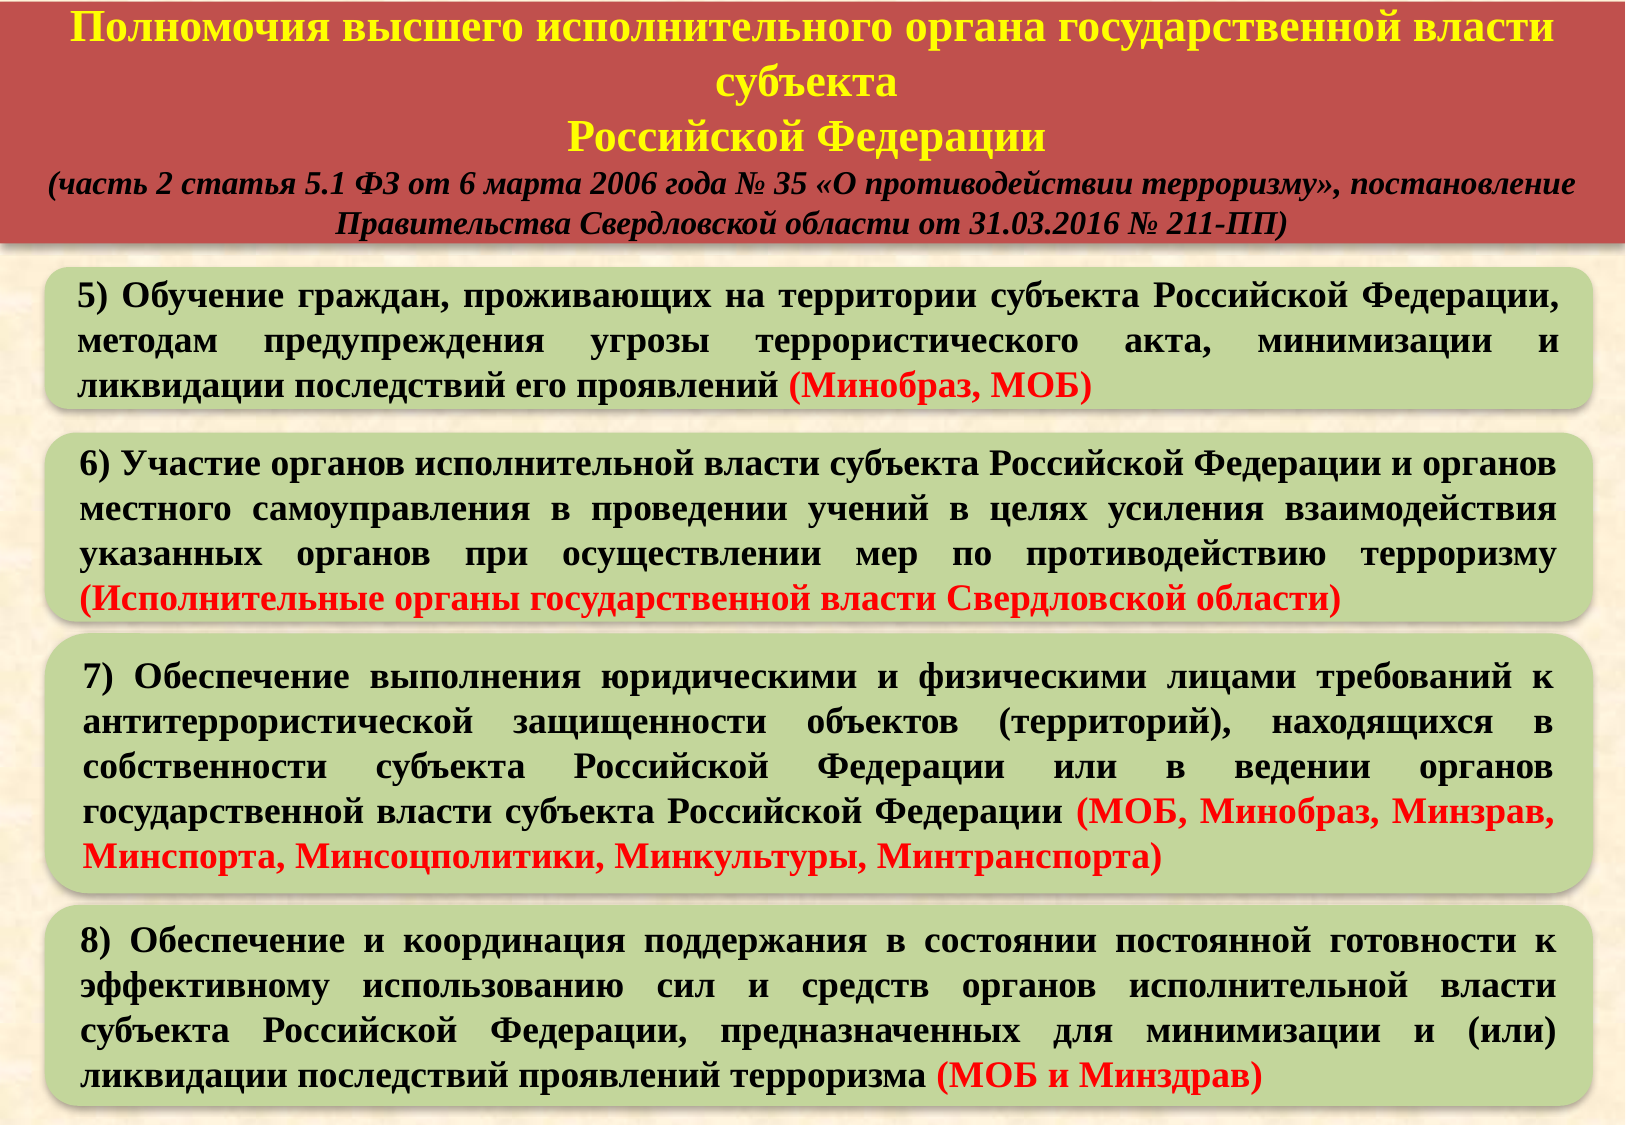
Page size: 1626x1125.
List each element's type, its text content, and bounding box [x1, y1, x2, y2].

picture [0, 0, 1626, 1125]
text_box 5) Обучение граждан, проживающих на территории субъекта Российской Федерации, методам предупреждения угрозы террористического акта, минимизации и ликвидации последствий его проявлений (Минобраз, МОБ) [44, 267, 1593, 409]
text_box 8) Обеспечение и координация поддержания в состоянии постоянной готовности к эффективному использованию сил и средств органов исполнительной власти субъекта Российской Федерации, предназначенных для минимизации и (или) ликвидации последствий проявлений терроризма (МОБ и Минздрав) [44, 904, 1593, 1106]
text_box Полномочия высшего исполнительного органа государственной власти субъекта Российской Федерации (часть 2 статья 5.1 ФЗ от 6 марта 2006 года № 35 «О противодействии терроризму», постановление Правительства Свердловской области от 31.03.2016 № 211-ПП) [0, 1, 1625, 244]
text_box 6) Участие органов исполнительной власти субъекта Российской Федерации и органов местного самоуправления в проведении учений в целях усиления взаимодействия указанных органов при осуществлении мер по противодействию терроризму (Исполнительные органы государственной власти Свердловской области) [44, 432, 1593, 622]
text_box 7) Обеспечение выполнения юридическими и физическими лицами требований к антитеррористической защищенности объектов (территорий), находящихся в собственности субъекта Российской Федерации или в ведении органов государственной власти субъекта Российской Федерации (МОБ, Минобраз, Минзрав, Минспорта, Минсоцполитики, Минкультуры, Минтранспорта) [44, 633, 1594, 894]
